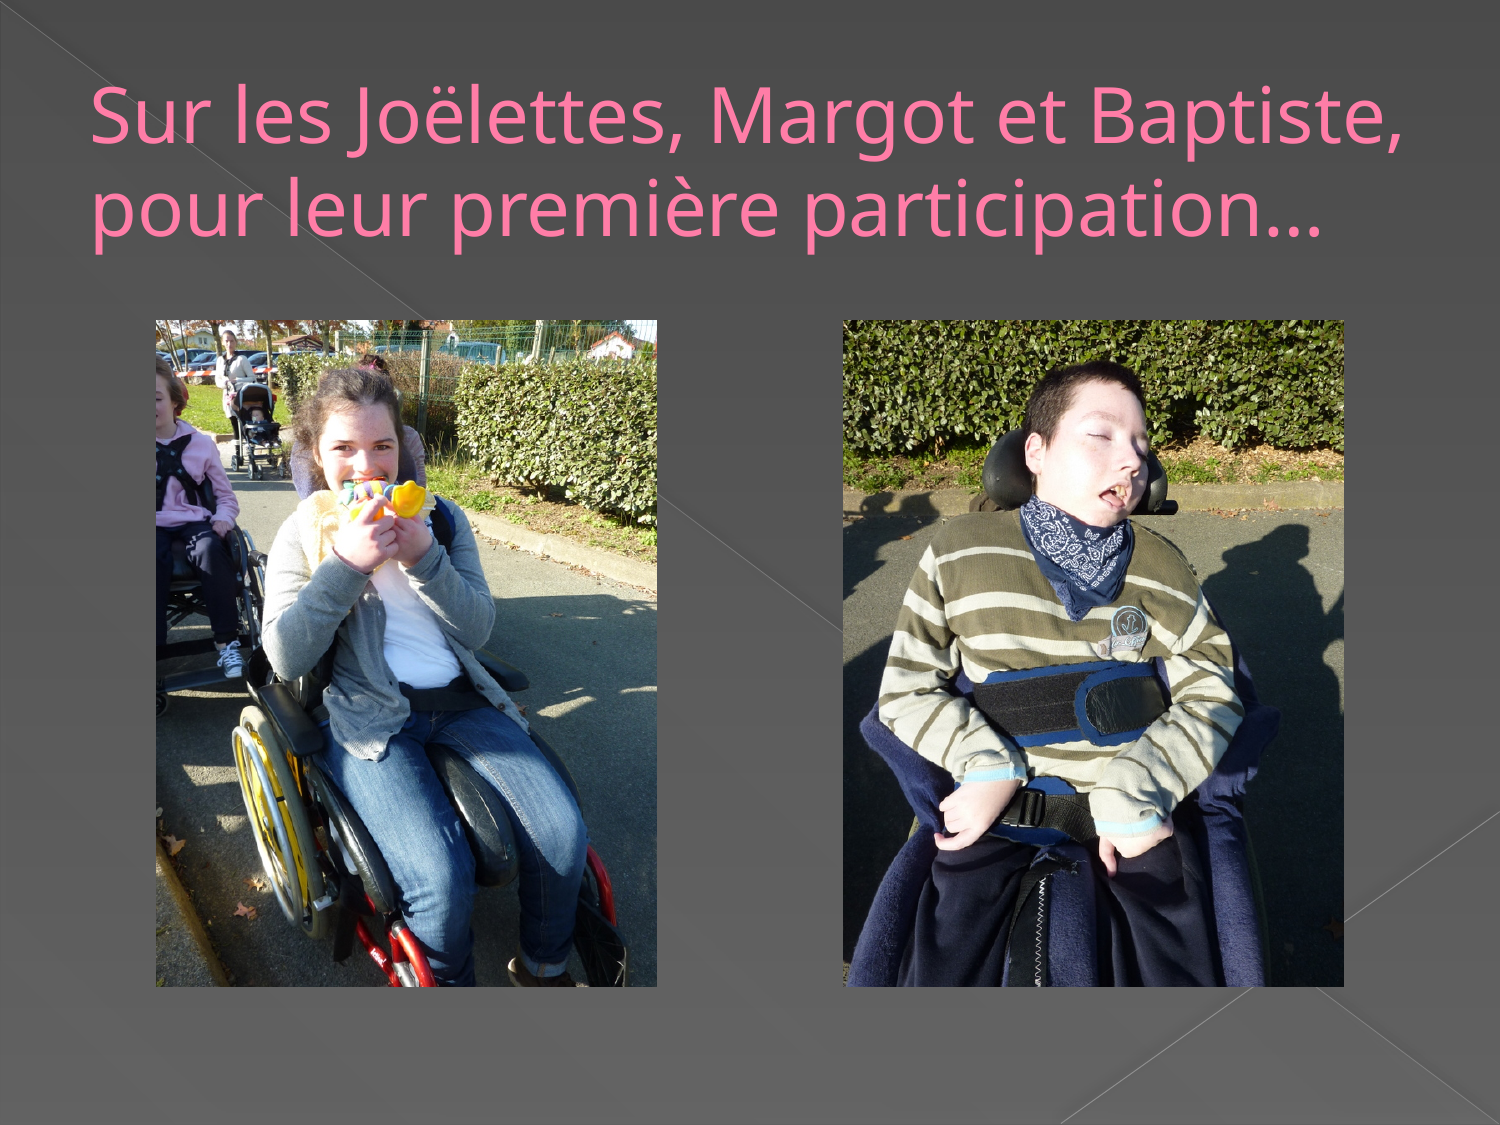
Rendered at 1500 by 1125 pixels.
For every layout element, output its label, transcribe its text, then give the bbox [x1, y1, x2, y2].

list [155, 320, 657, 988]
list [843, 320, 1345, 988]
title Sur les Joëlettes, Margot et Baptiste, pour leur première participation… [75, 43, 1425, 274]
